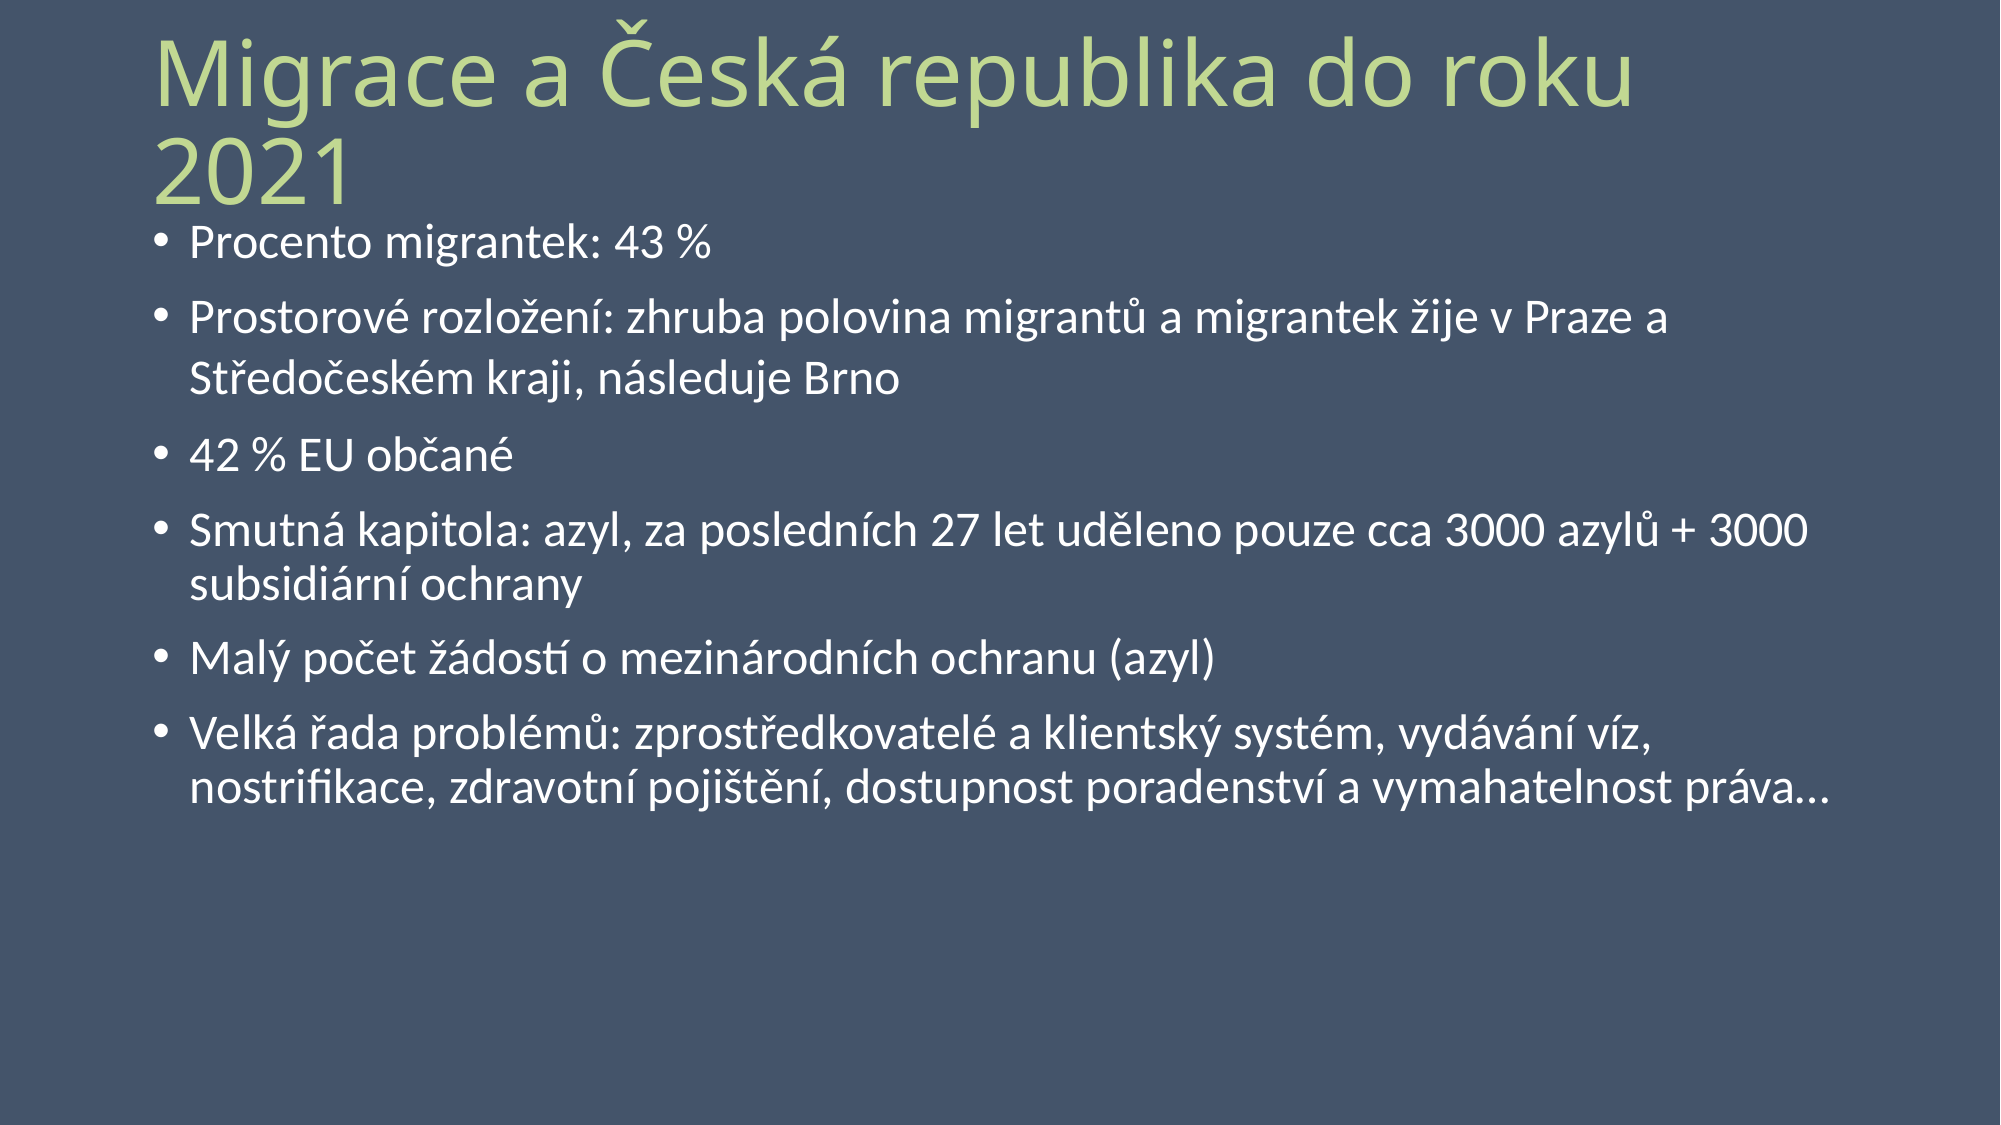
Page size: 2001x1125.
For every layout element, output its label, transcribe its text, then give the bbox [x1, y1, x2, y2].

title Migrace a Česká republika do roku 2021 [137, 59, 1863, 192]
list Procento migrantek: 43 % Prostorové rozložení: zhruba polovina migrantů a migrantek žije v Praze a Středočeském kraji, následuje Brno 42 % EU občané Smutná kapitola: azyl, za posledních 27 let uděleno pouze cca 3000 azylů + 3000 subsidiární ochrany Malý počet žádostí o mezinárodních ochranu (azyl) Velká řada problémů: zprostředkovatelé a klientský systém, vydávání víz, nostrifikace, zdravotní pojištění, dostupnost poradenství a vymahatelnost práva… [137, 207, 1863, 1014]
